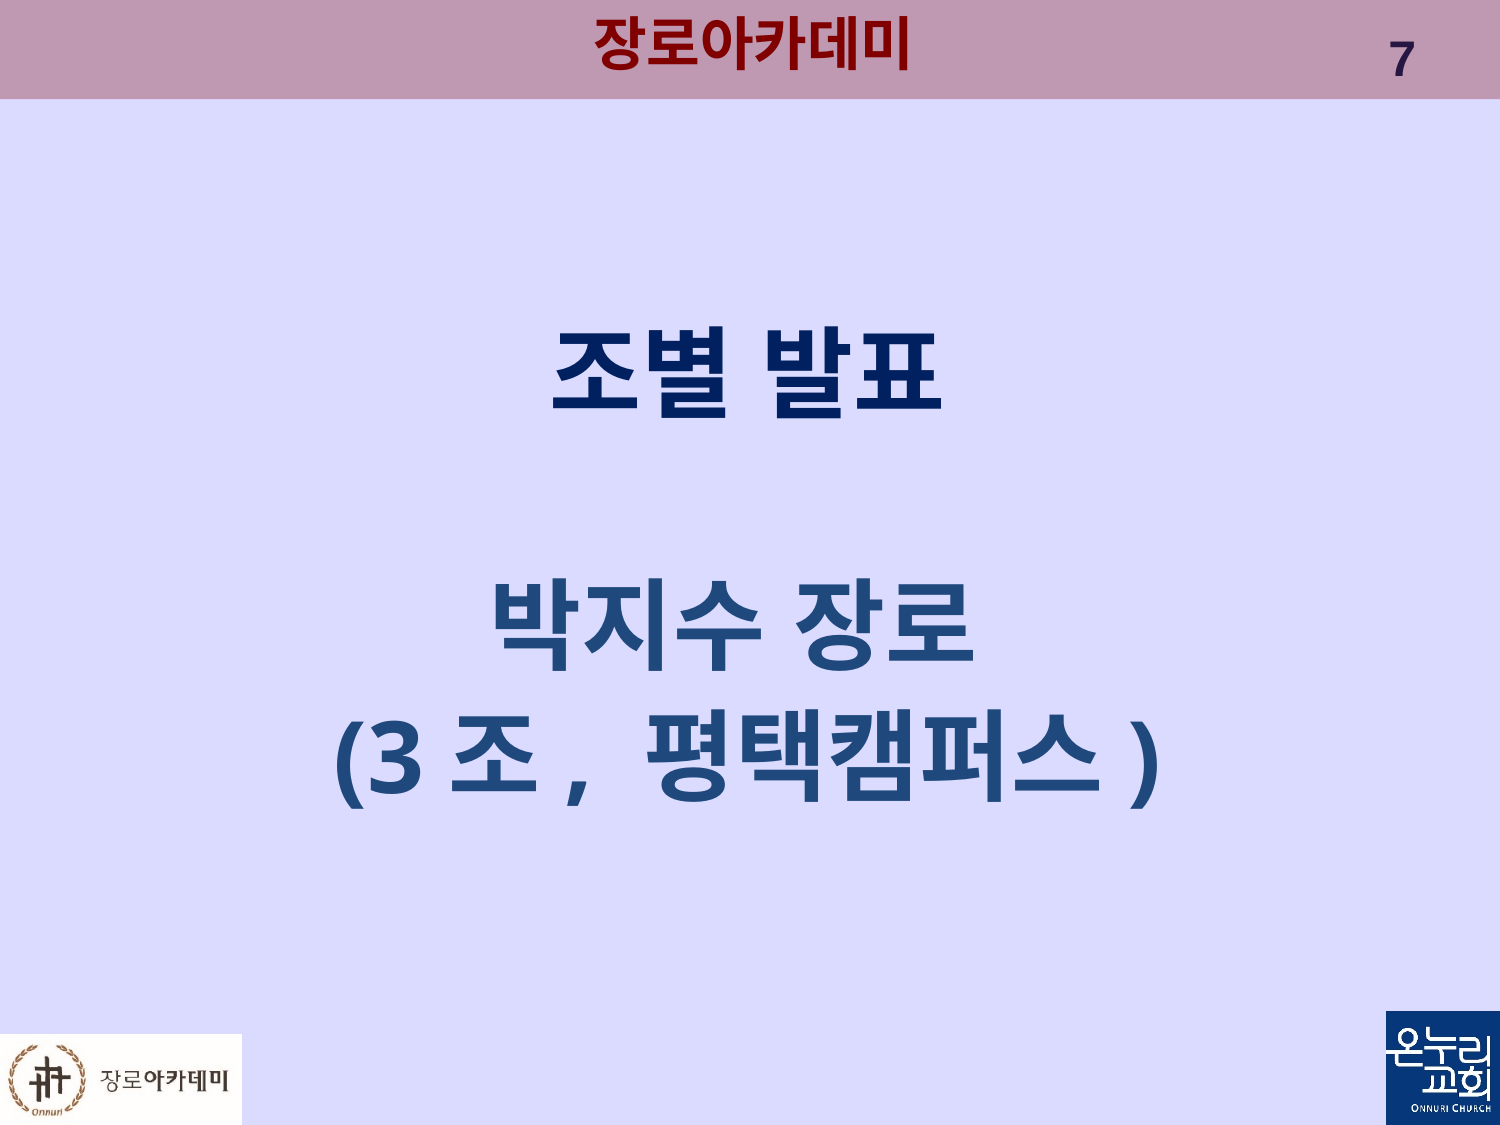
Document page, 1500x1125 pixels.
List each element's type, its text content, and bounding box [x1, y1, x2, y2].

picture [1386, 1011, 1500, 1125]
text_box 조별 발표 박지수 장로 (3조, 평택캠퍼스) [97, 302, 1398, 823]
picture [0, 1034, 242, 1125]
